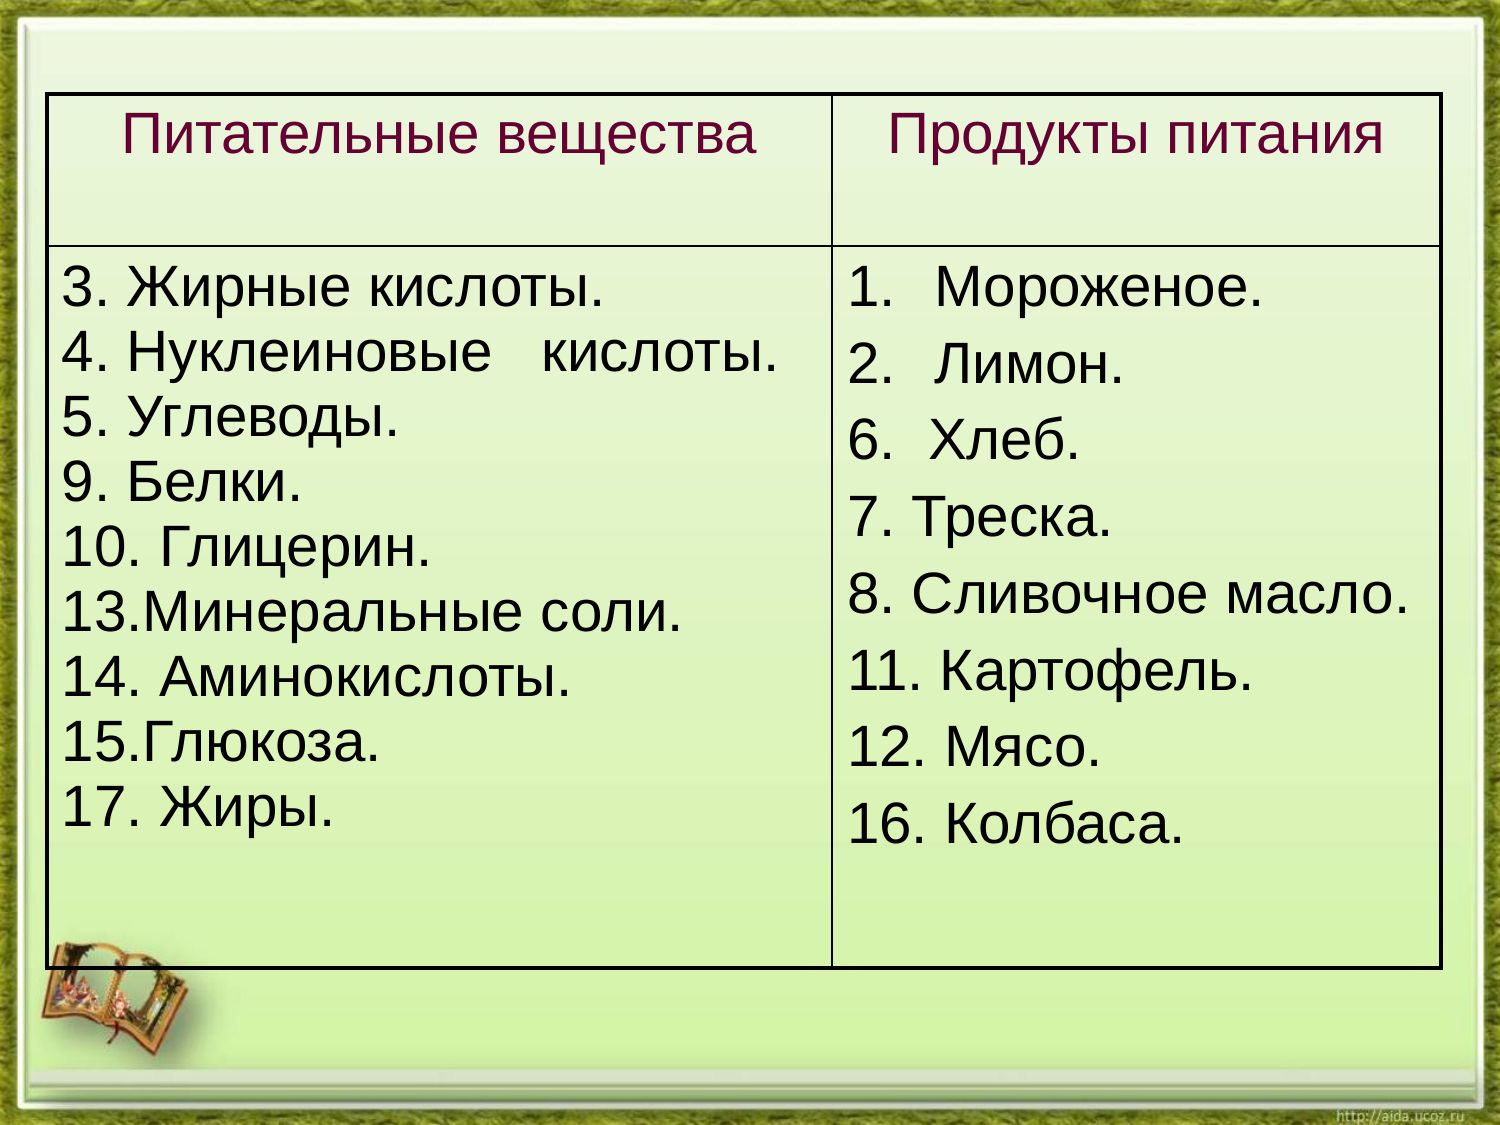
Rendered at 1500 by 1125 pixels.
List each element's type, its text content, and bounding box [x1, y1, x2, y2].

table_header Питательные вещества [49, 96, 831, 245]
table_cell Мороженое. Лимон. 6. Хлеб. 7. Треска. 8. Сливочное масло. 11. Картофель. 12. Мясо. 16. Колбаса. [833, 247, 1439, 966]
table_cell 3. Жирные кислоты. 4. Нуклеиновые кислоты. 5. Углеводы. 9. Белки. 10. Глицерин. 13.Минеральные соли. 14. Аминокислоты. 15.Глюкоза. 17. Жиры. [49, 247, 831, 966]
table_header Продукты питания [833, 96, 1439, 245]
picture [0, 0, 1500, 1125]
